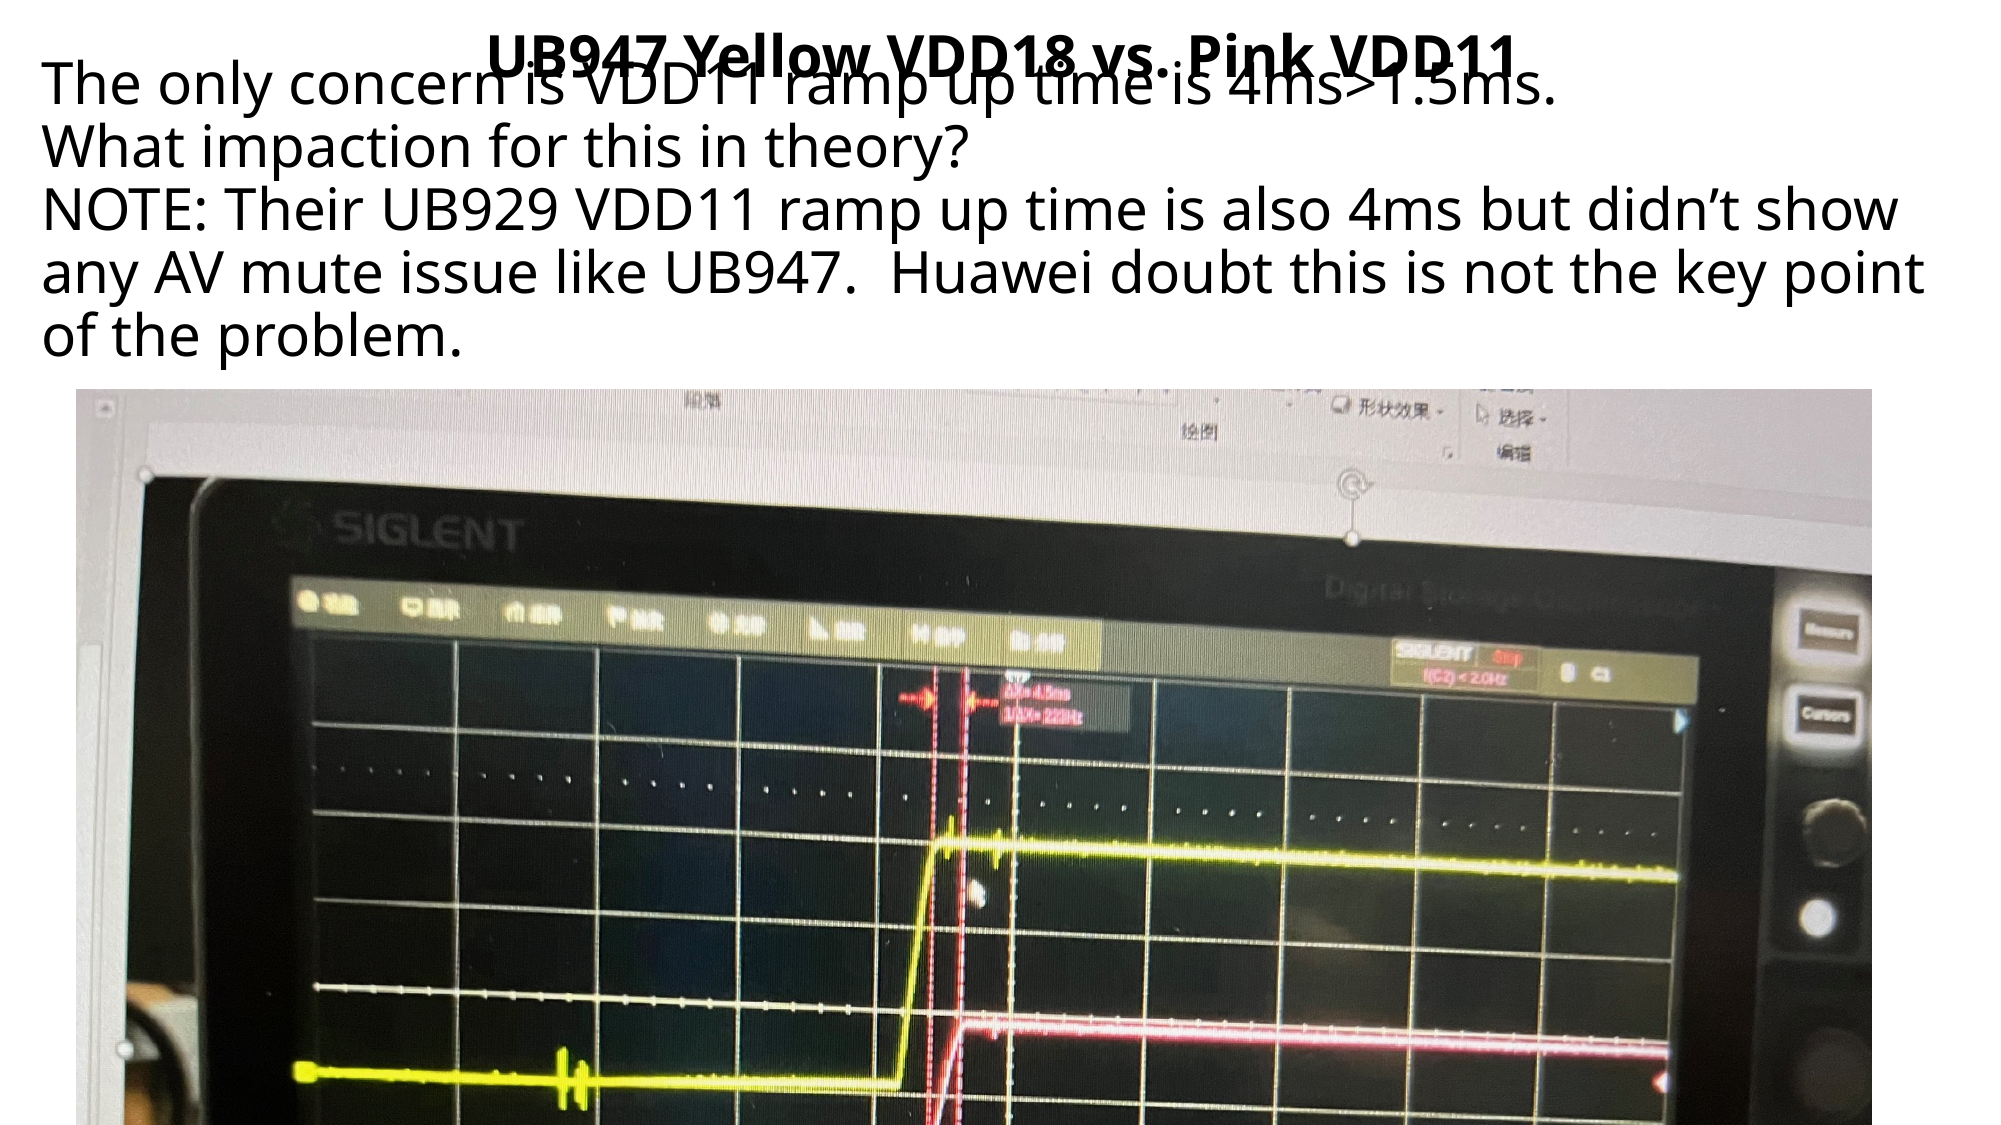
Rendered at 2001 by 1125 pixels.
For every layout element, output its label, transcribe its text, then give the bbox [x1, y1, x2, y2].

title UB947 Yellow VDD18 vs. Pink VDD11 [470, 33, 1970, 98]
picture [76, 389, 1873, 1125]
text_box The only concern is VDD11 ramp up time is 4ms>1.5ms. What impaction for this in theory? NOTE: Their UB929 VDD11 ramp up time is also 4ms but didn’t show any AV mute issue like UB947. Huawei doubt this is not the key point of the problem. [25, 262, 1950, 377]
